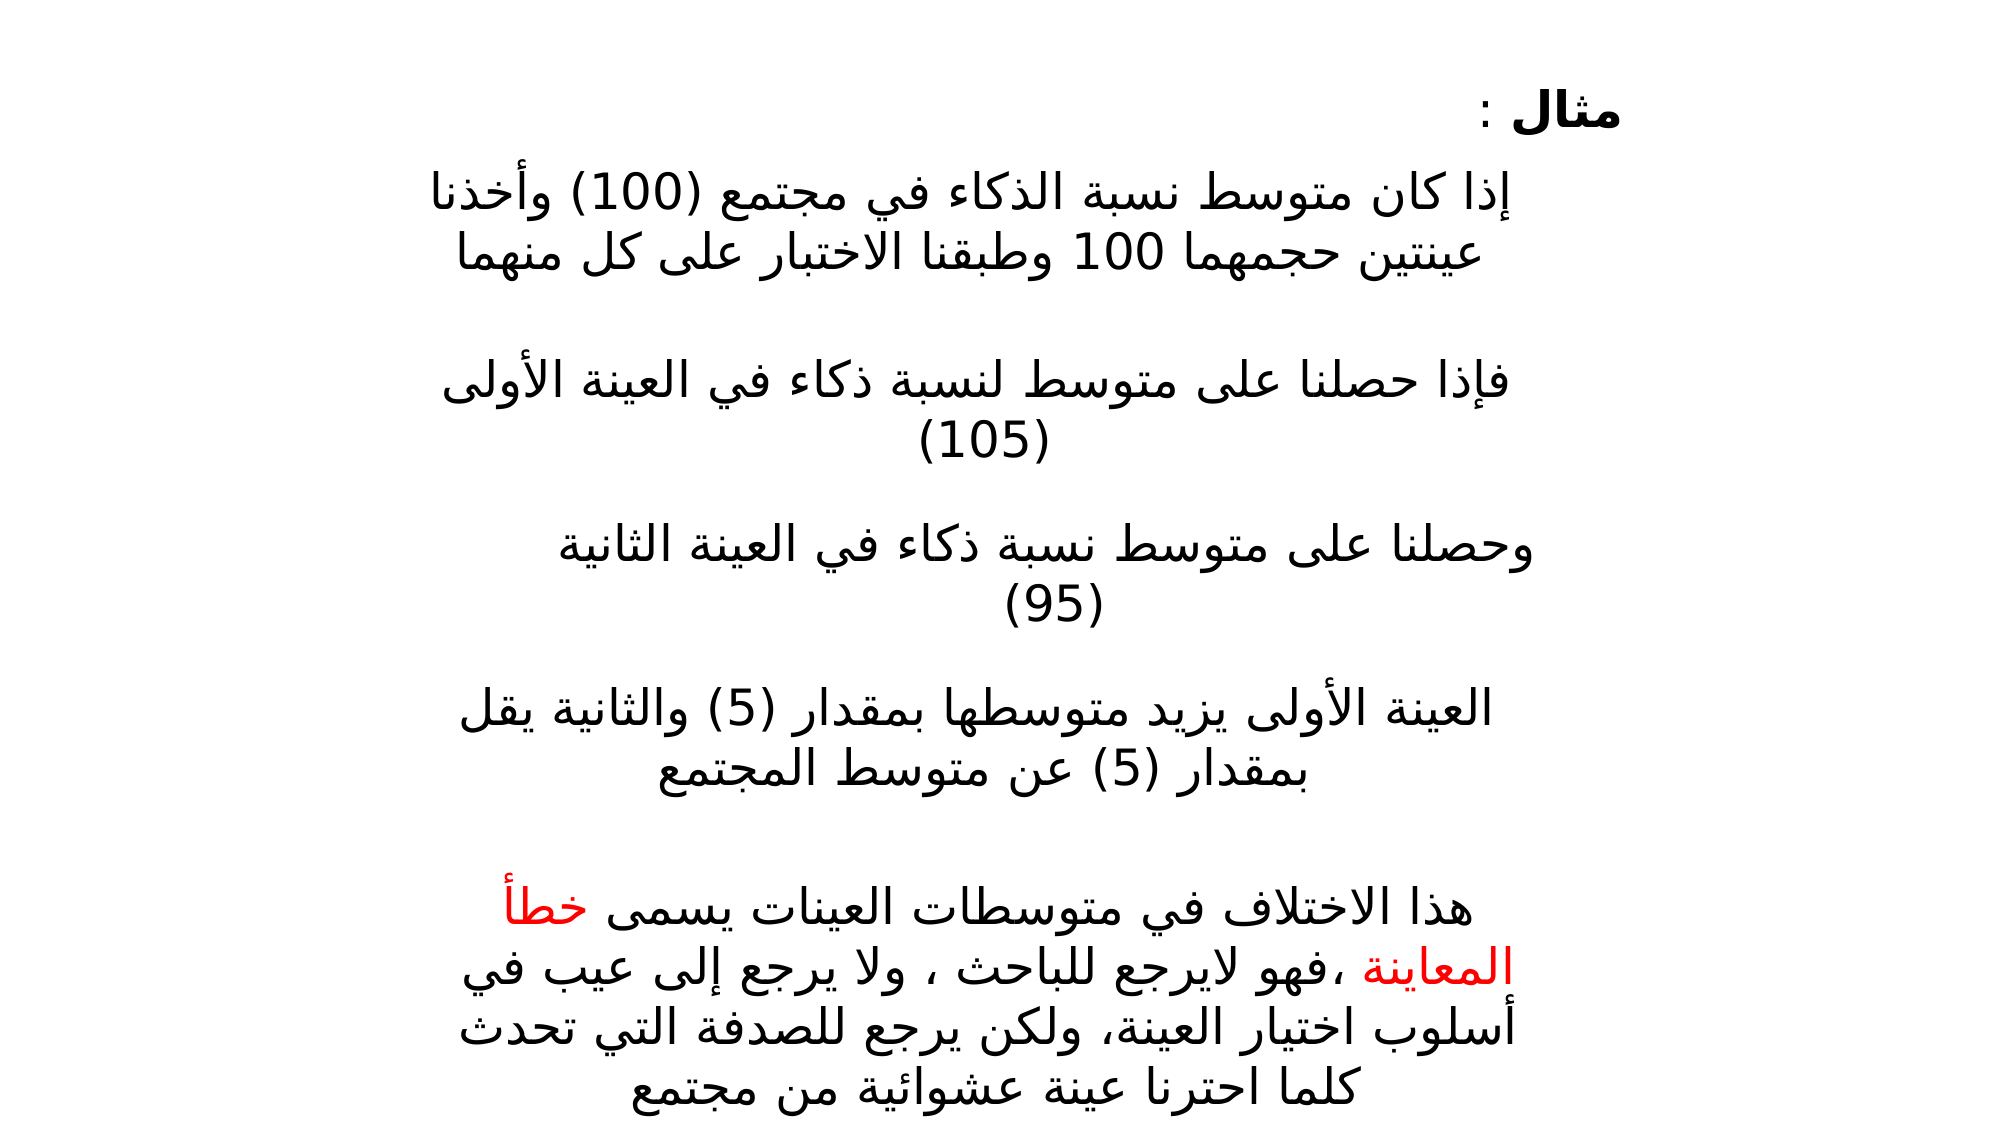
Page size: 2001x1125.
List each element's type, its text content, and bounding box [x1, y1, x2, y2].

text_box فإذا حصلنا على متوسط لنسبة ذكاء في العينة الأولى (105) [425, 339, 1528, 475]
text_box وحصلنا على متوسط نسبة ذكاء في العينة الثانية (95) [531, 503, 1563, 639]
text_box إذا كان متوسط نسبة الذكاء في مجتمع (100) وأخذنا عينتين حجمهما 100 وطبقنا الاختبار على كل منهما [390, 152, 1551, 288]
text_box العينة الأولى يزيد متوسطها بمقدار (5) والثانية يقل بمقدار (5) عن متوسط المجتمع [425, 667, 1528, 803]
text_box هذا الاختلاف في متوسطات العينات يسمى خطأ المعاينة ،فهو لايرجع للباحث ، ولا يرجع إلى عيب في أسلوب اختيار العينة، ولكن يرجع للصدفة التي تحدث كلما احترنا عينة عشوائية من مجتمع [425, 867, 1551, 1122]
text_box مثال : [1446, 70, 1639, 145]
